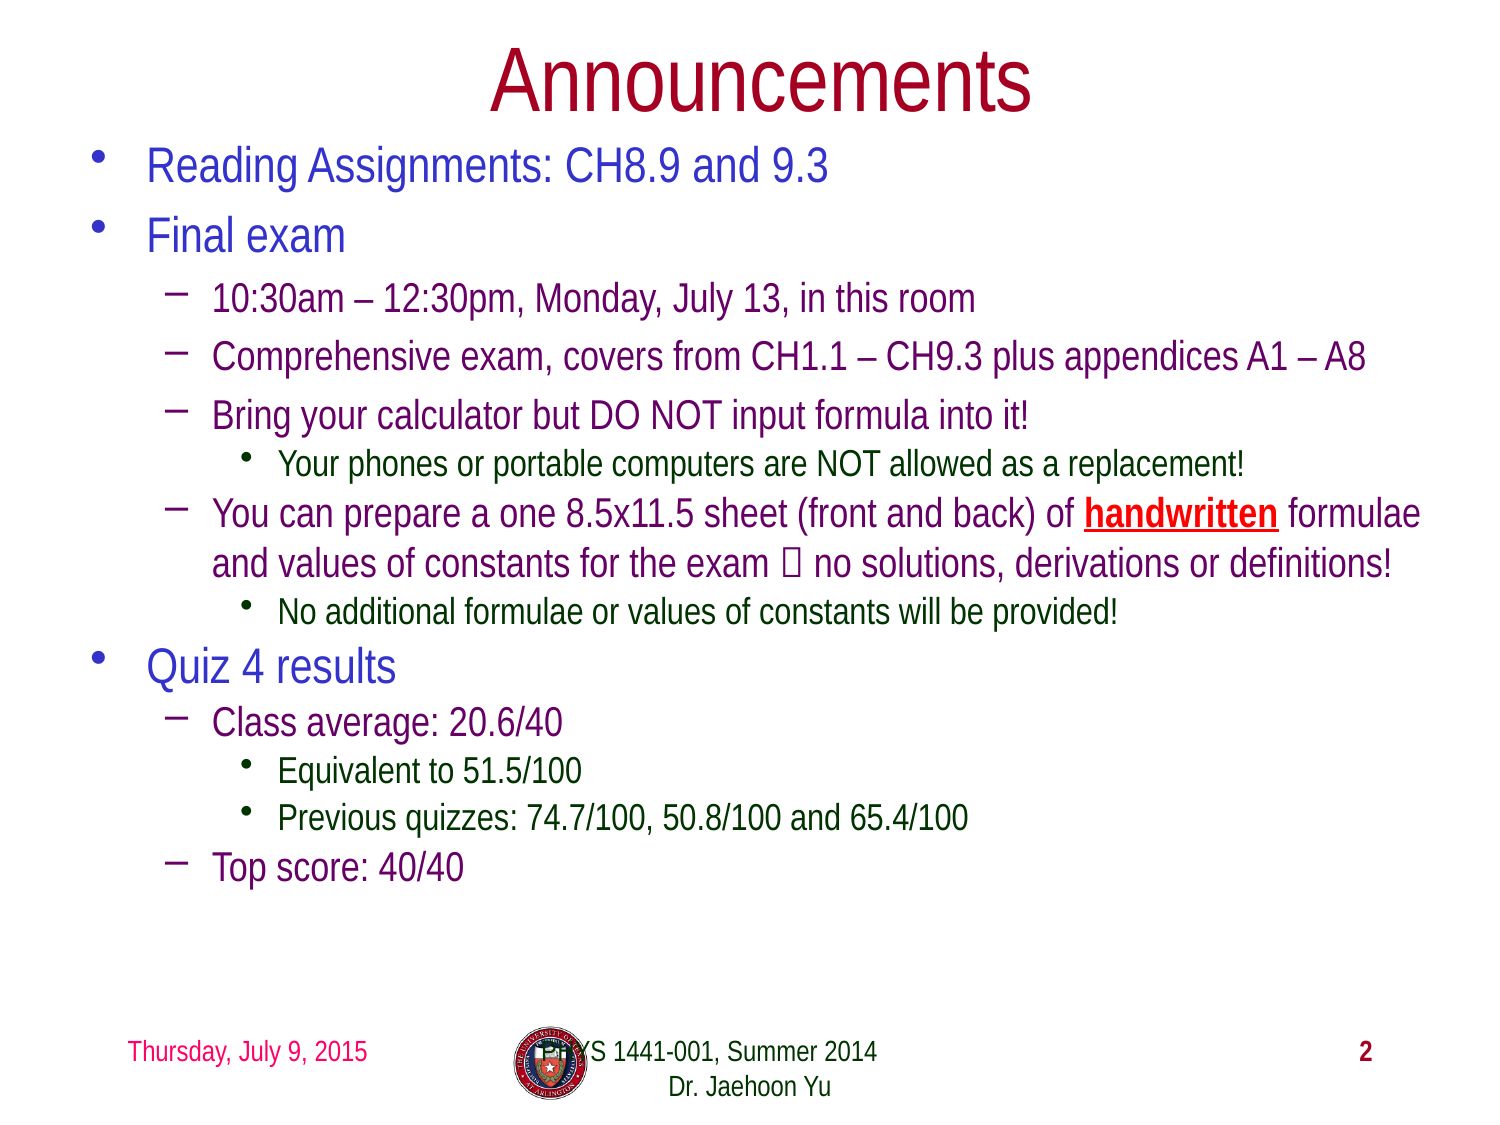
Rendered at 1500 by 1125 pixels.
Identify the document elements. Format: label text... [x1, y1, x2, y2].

slide_number 2 [1074, 1024, 1388, 1101]
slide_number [112, 1024, 426, 1101]
footer PHYS 1441-001, Summer 2014 Dr. Jaehoon Yu [512, 1024, 988, 1101]
title Announcements [124, 12, 1401, 124]
list Reading Assignments: CH8.9 and 9.3 Final exam 10:30am – 12:30pm, Monday, July 13, in this room Comprehensive exam, covers from CH1.1 – CH9.3 plus appendices A1 – A8 Bring your calculator but DO NOT input formula into it! Your phones or portable computers are NOT allowed as a replacement! You can prepare a one 8.5x11.5 sheet (front and back) of handwritten formulae and values of constants for the exam  no solutions, derivations or definitions! No additional formulae or values of constants will be provided! Quiz 4 results Class average: 20.6/40 Equivalent to 51.5/100 Previous quizzes: 74.7/100, 50.8/100 and 65.4/100 Top score: 40/40 [74, 124, 1438, 1001]
